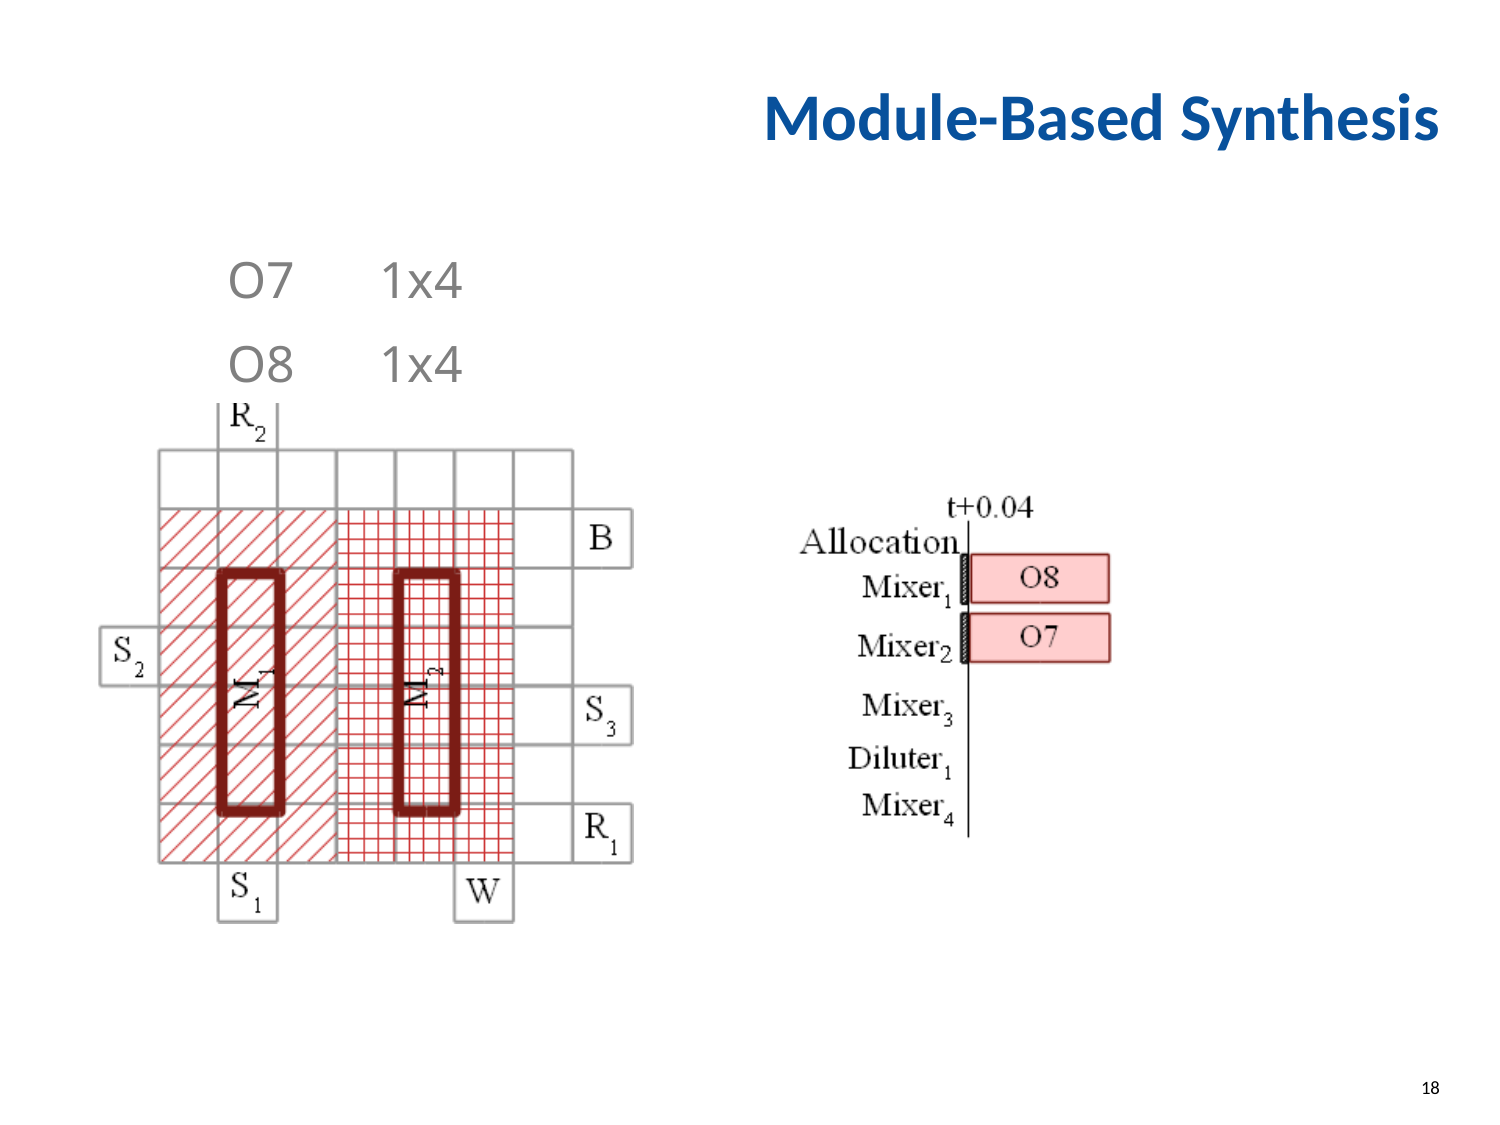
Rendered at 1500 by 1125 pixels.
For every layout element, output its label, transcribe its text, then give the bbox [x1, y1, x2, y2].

title Module-Based Synthesis [58, 0, 1442, 154]
table_header 1x4 [365, 235, 506, 319]
table_cell 1x4 [365, 319, 506, 387]
table_cell O8 [212, 319, 365, 387]
picture [760, 476, 1404, 851]
table_header O7 [212, 235, 365, 319]
picture [98, 389, 634, 925]
